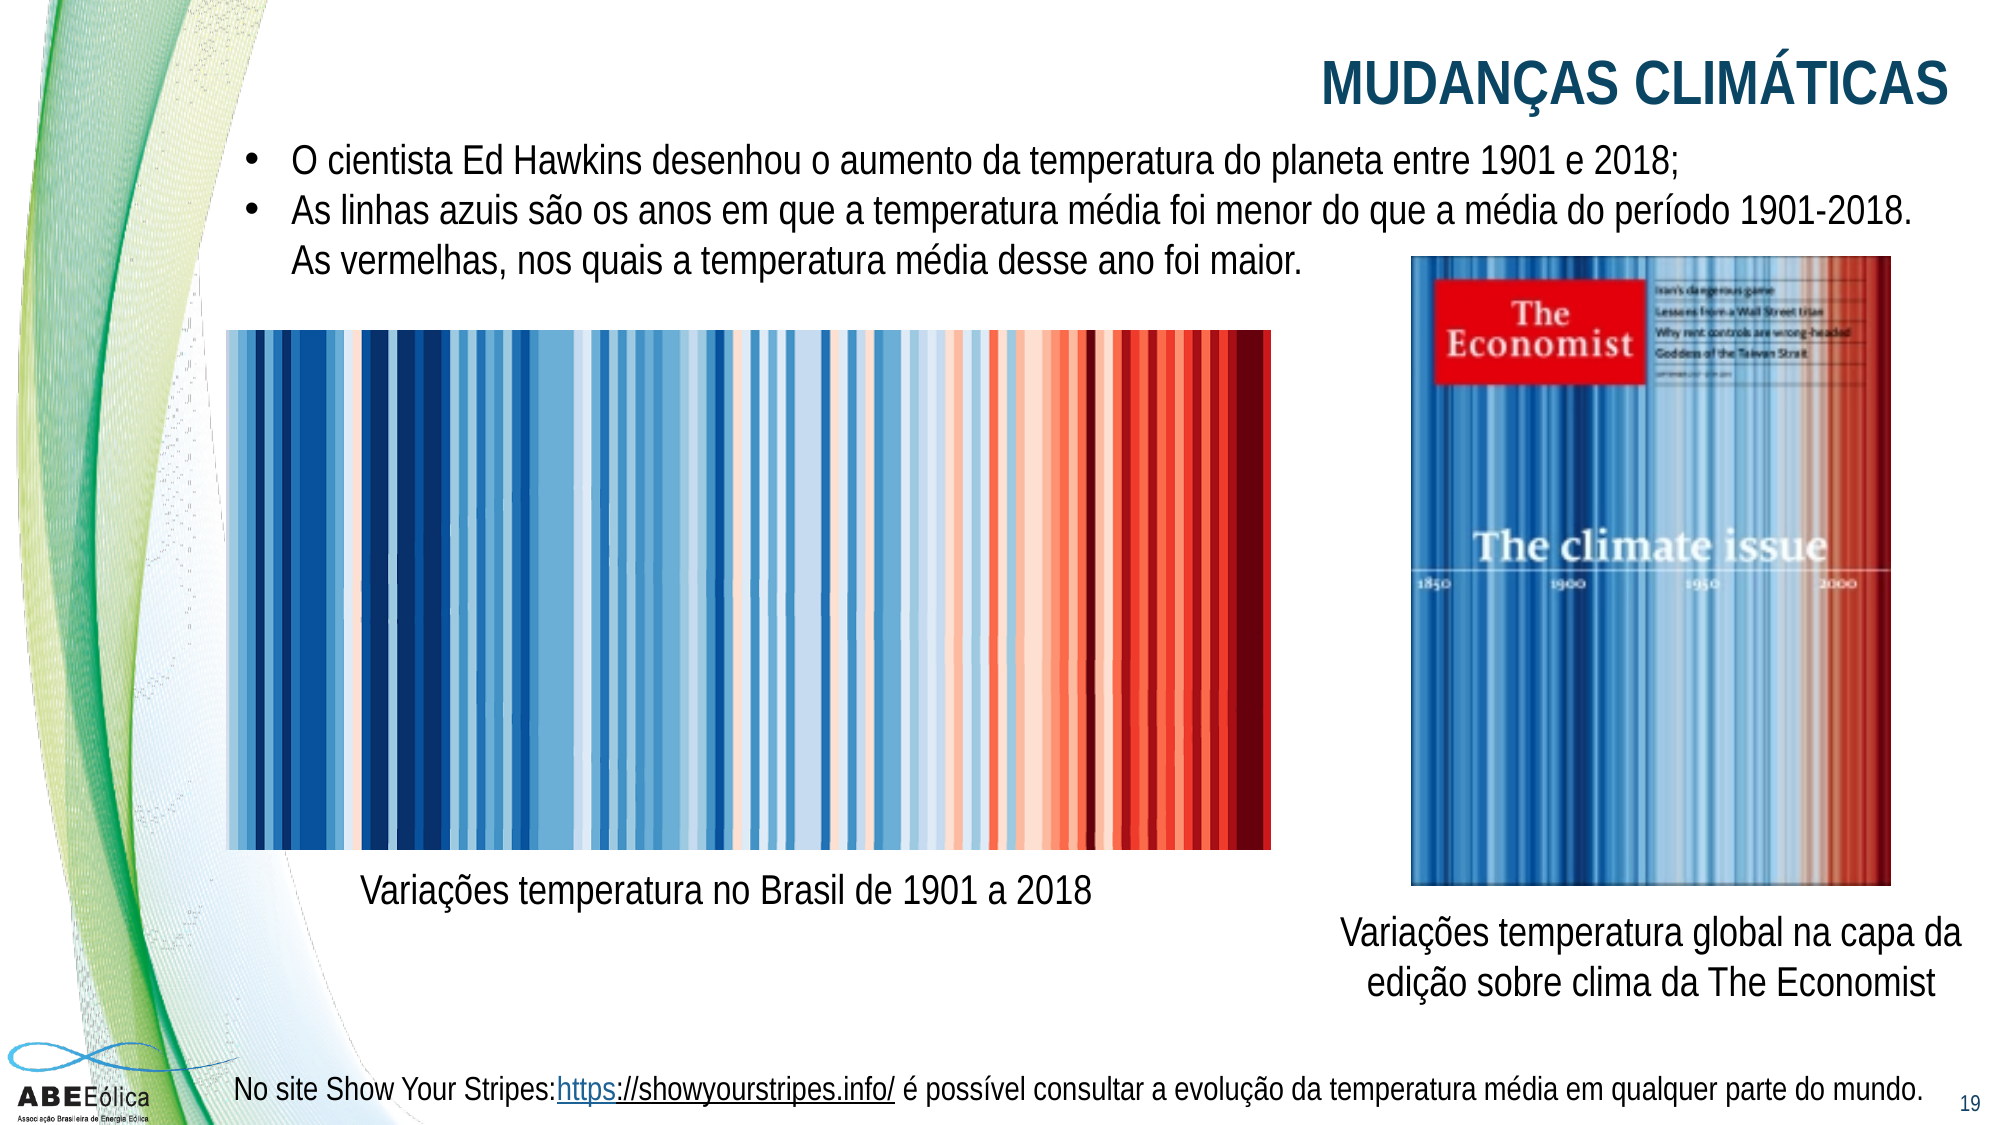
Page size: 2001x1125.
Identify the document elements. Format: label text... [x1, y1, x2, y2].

slide_number 19 [1907, 1087, 1997, 1123]
text_box Variações temperatura no Brasil de 1901 a 2018 [137, 855, 1315, 921]
picture [1411, 256, 1891, 886]
text_box No site Show Your Stripes:https://showyourstripes.info/ é possível consultar a evolução da temperatura média em qualquer parte do mundo. [207, 1059, 1952, 1115]
text_box Variações temperatura global na capa da edição sobre clima da The Economist [1278, 897, 2000, 1013]
text_box O cientista Ed Hawkins desenhou o aumento da temperatura do planeta entre 1901 e 2018; As linhas azuis são os anos em que a temperatura média foi menor do que a média do período 1901-2018. As vermelhas, nos quais a temperatura média desse ano foi maior. [229, 125, 1975, 291]
list MUDANÇAS CLIMÁTICAS [291, 34, 1966, 125]
picture [0, 0, 1271, 1125]
